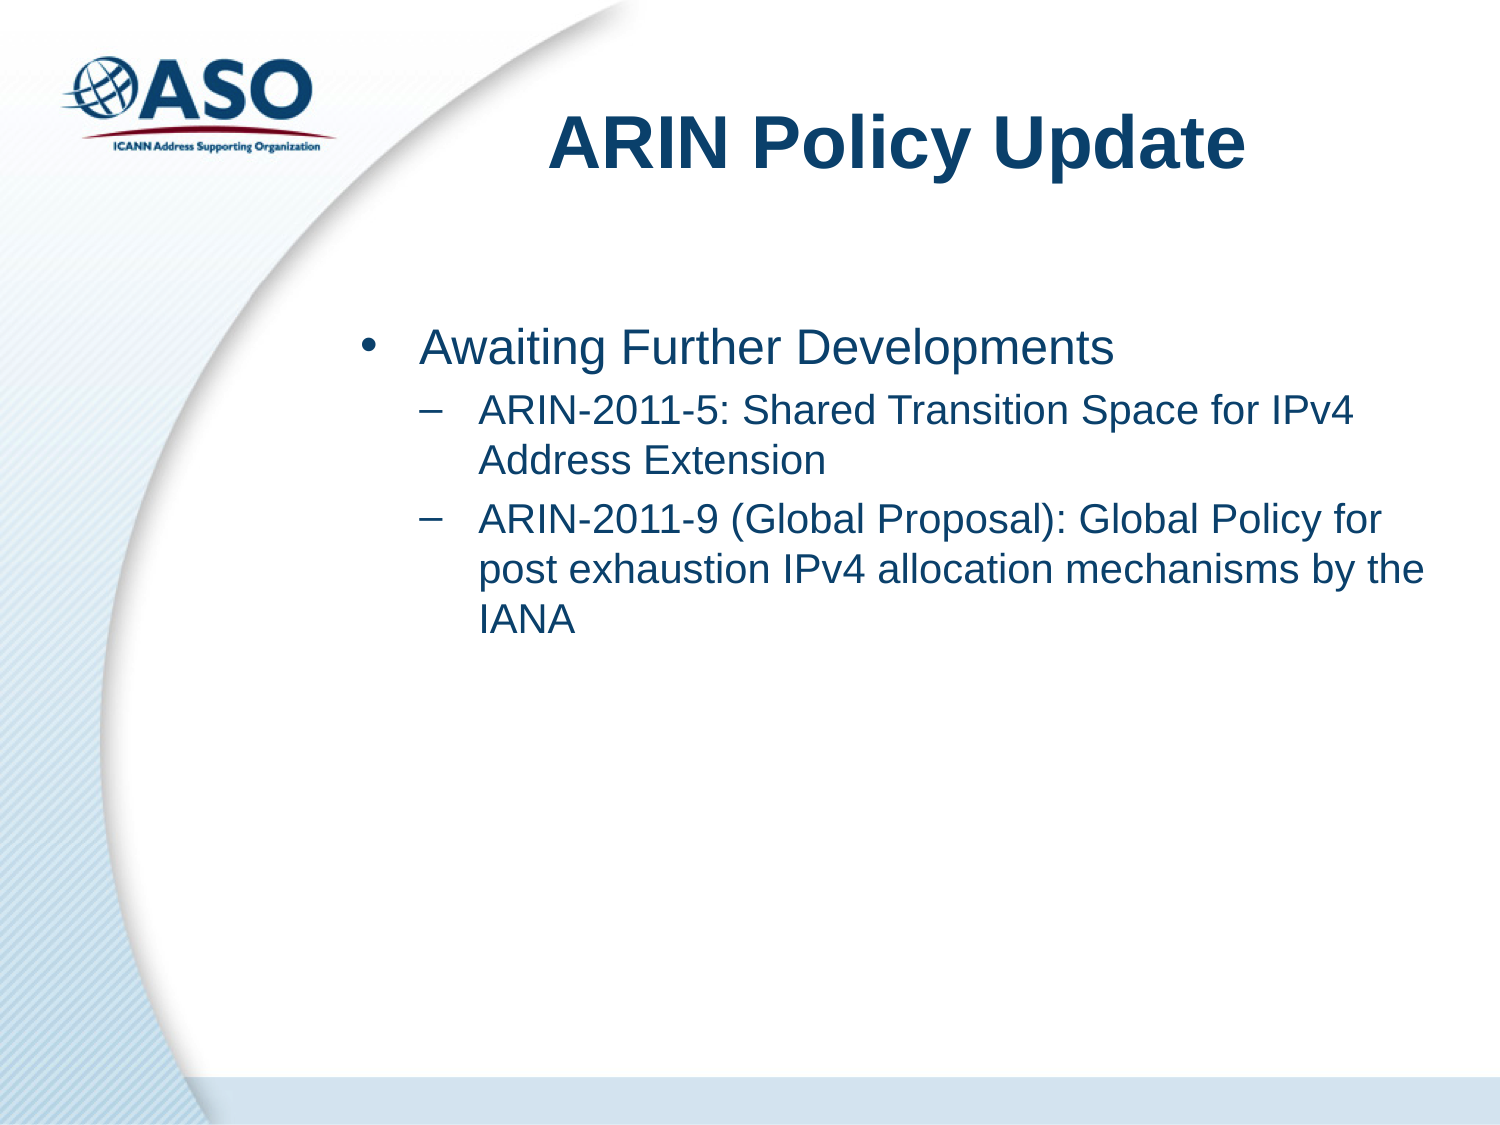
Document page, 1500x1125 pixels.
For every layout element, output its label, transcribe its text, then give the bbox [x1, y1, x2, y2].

title ARIN Policy Update [360, 45, 1436, 233]
picture [0, 0, 1500, 1125]
list Awaiting Further Developments ARIN-2011-5: Shared Transition Space for IPv4 Address Extension ARIN-2011-9 (Global Proposal): Global Policy for post exhaustion IPv4 allocation mechanisms by the IANA [360, 314, 1437, 1012]
